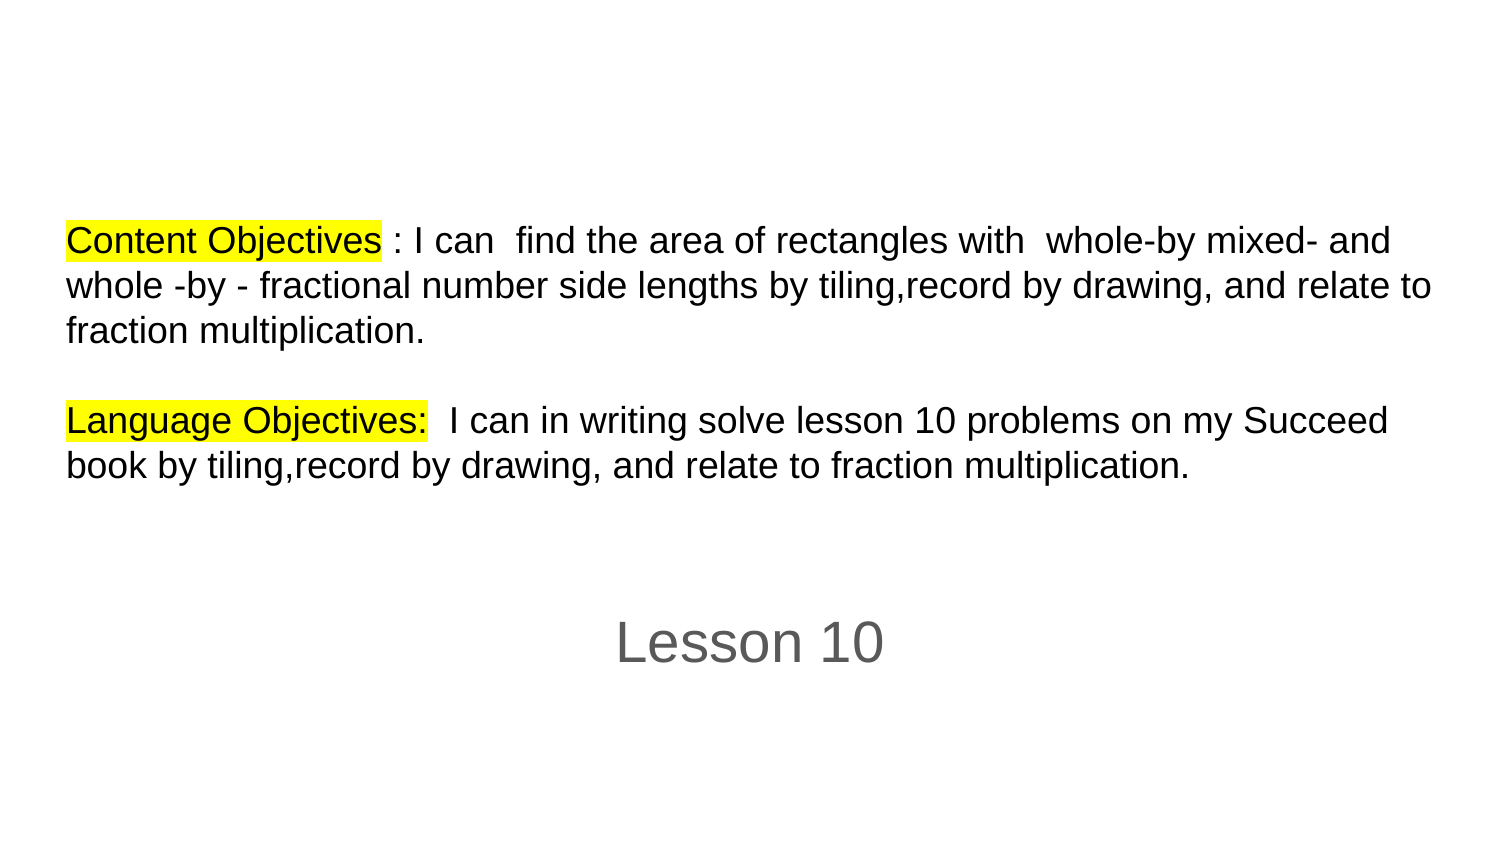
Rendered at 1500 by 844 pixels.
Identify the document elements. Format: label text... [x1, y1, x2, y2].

subtitle Lesson 10 [51, 589, 1449, 687]
title Content Objectives : I can find the area of rectangles with whole-by mixed- and whole -by - fractional number side lengths by tiling,record by drawing, and relate to fraction multiplication. Language Objectives: I can in writing solve lesson 10 problems on my Succeed book by tiling,record by drawing, and relate to fraction multiplication. [51, 162, 1449, 547]
